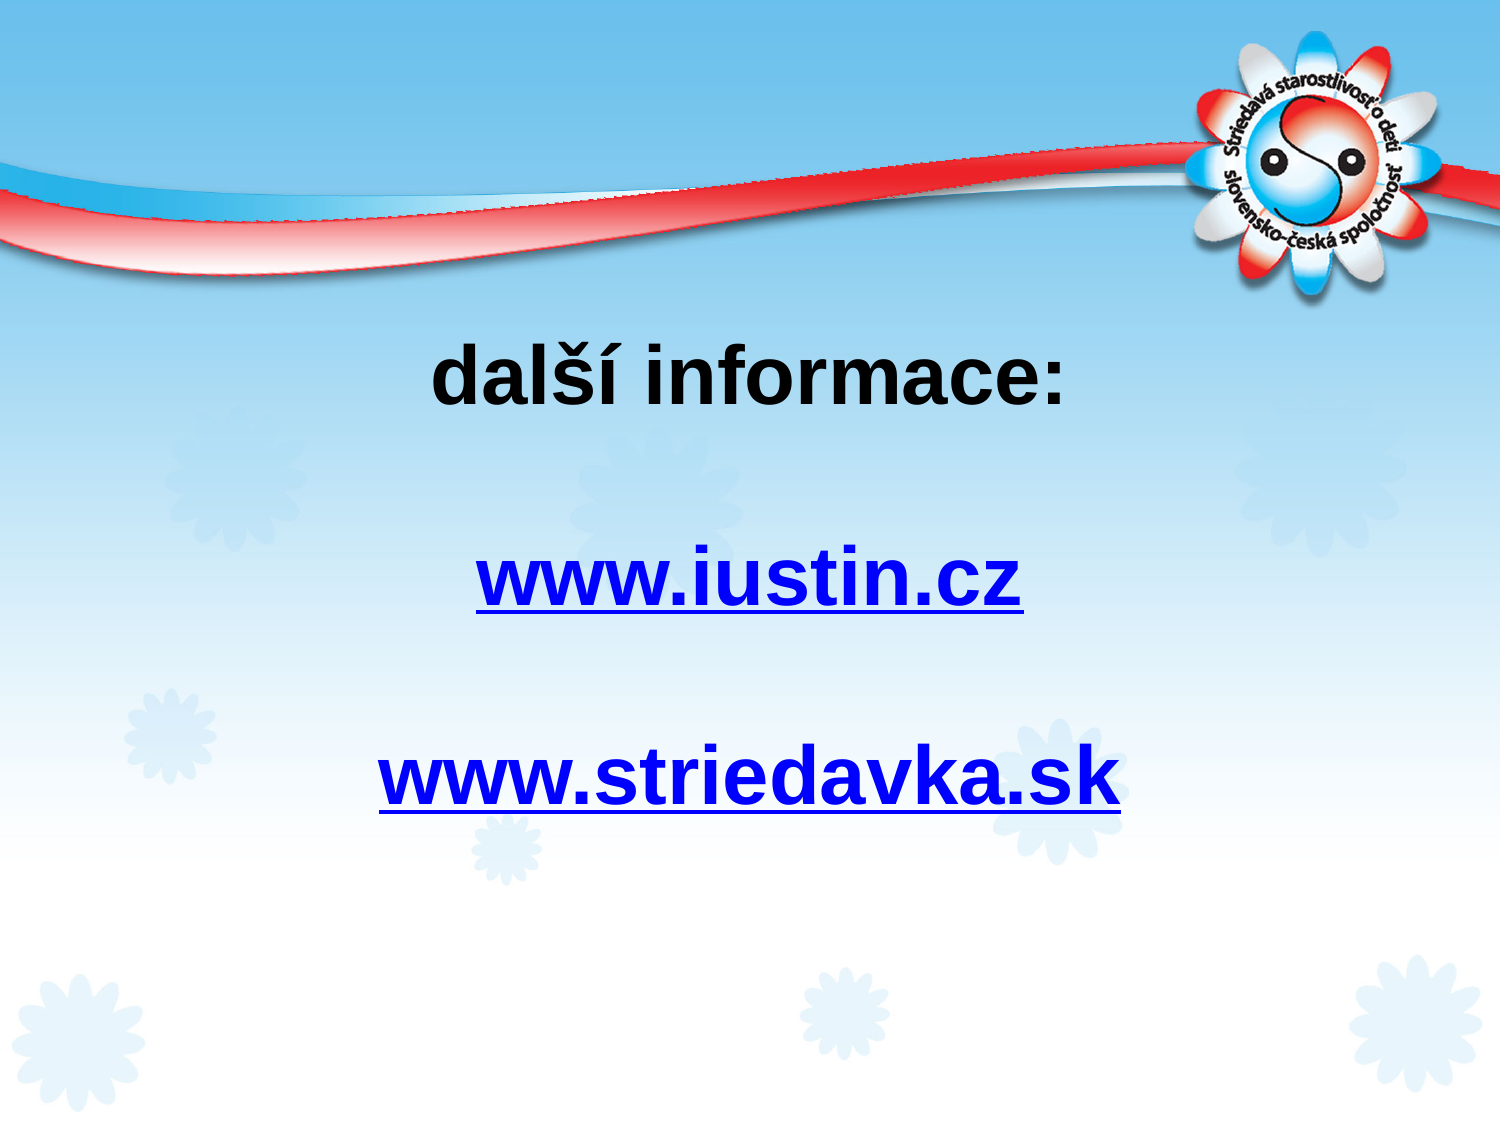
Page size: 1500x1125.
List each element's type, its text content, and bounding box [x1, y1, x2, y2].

text_box další informace: www.iustin.cz www.striedavka.sk [0, 314, 1500, 1125]
picture [0, 0, 1500, 314]
